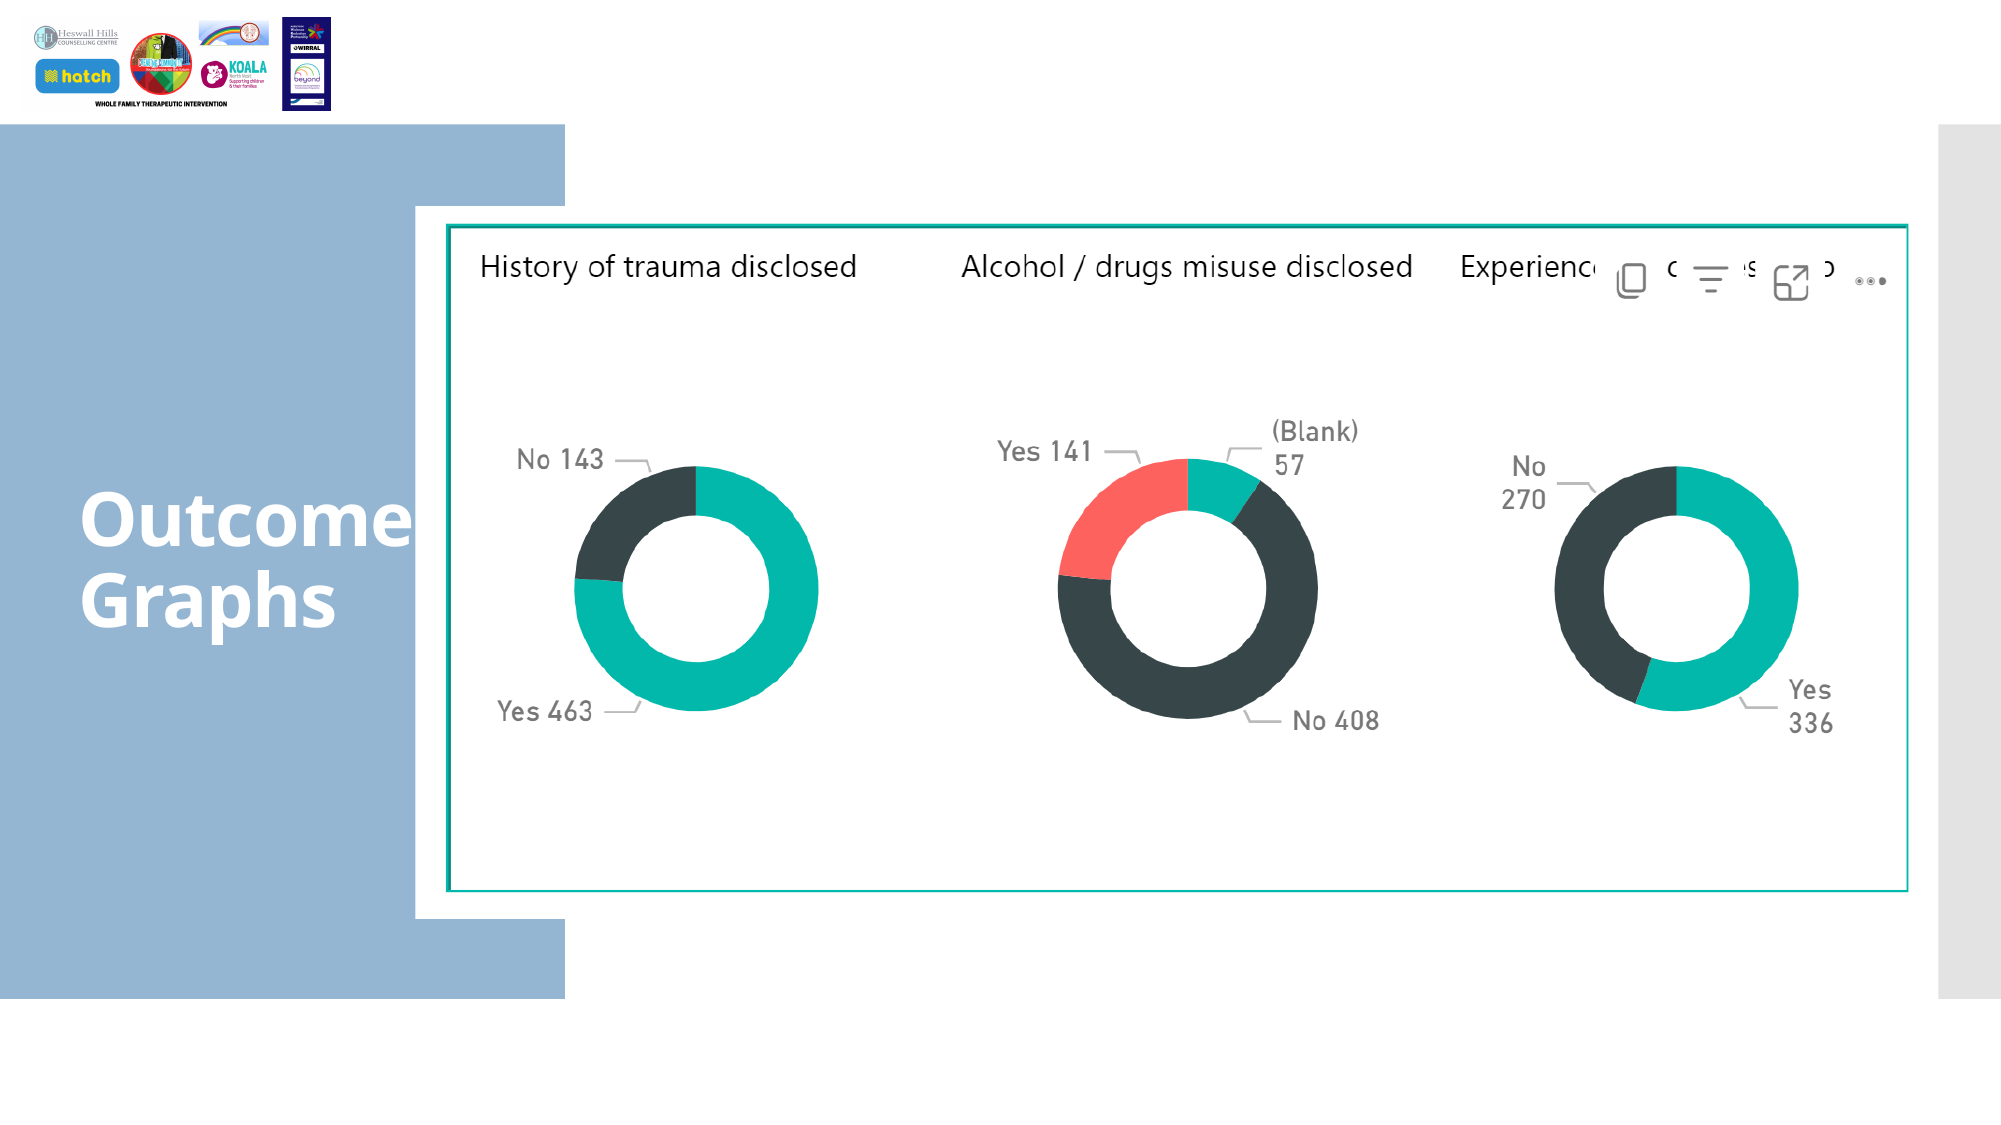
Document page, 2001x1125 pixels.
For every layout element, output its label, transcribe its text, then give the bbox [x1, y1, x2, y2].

picture [415, 206, 1938, 919]
picture [19, 17, 331, 112]
title Outcome Graphs [63, 453, 415, 672]
